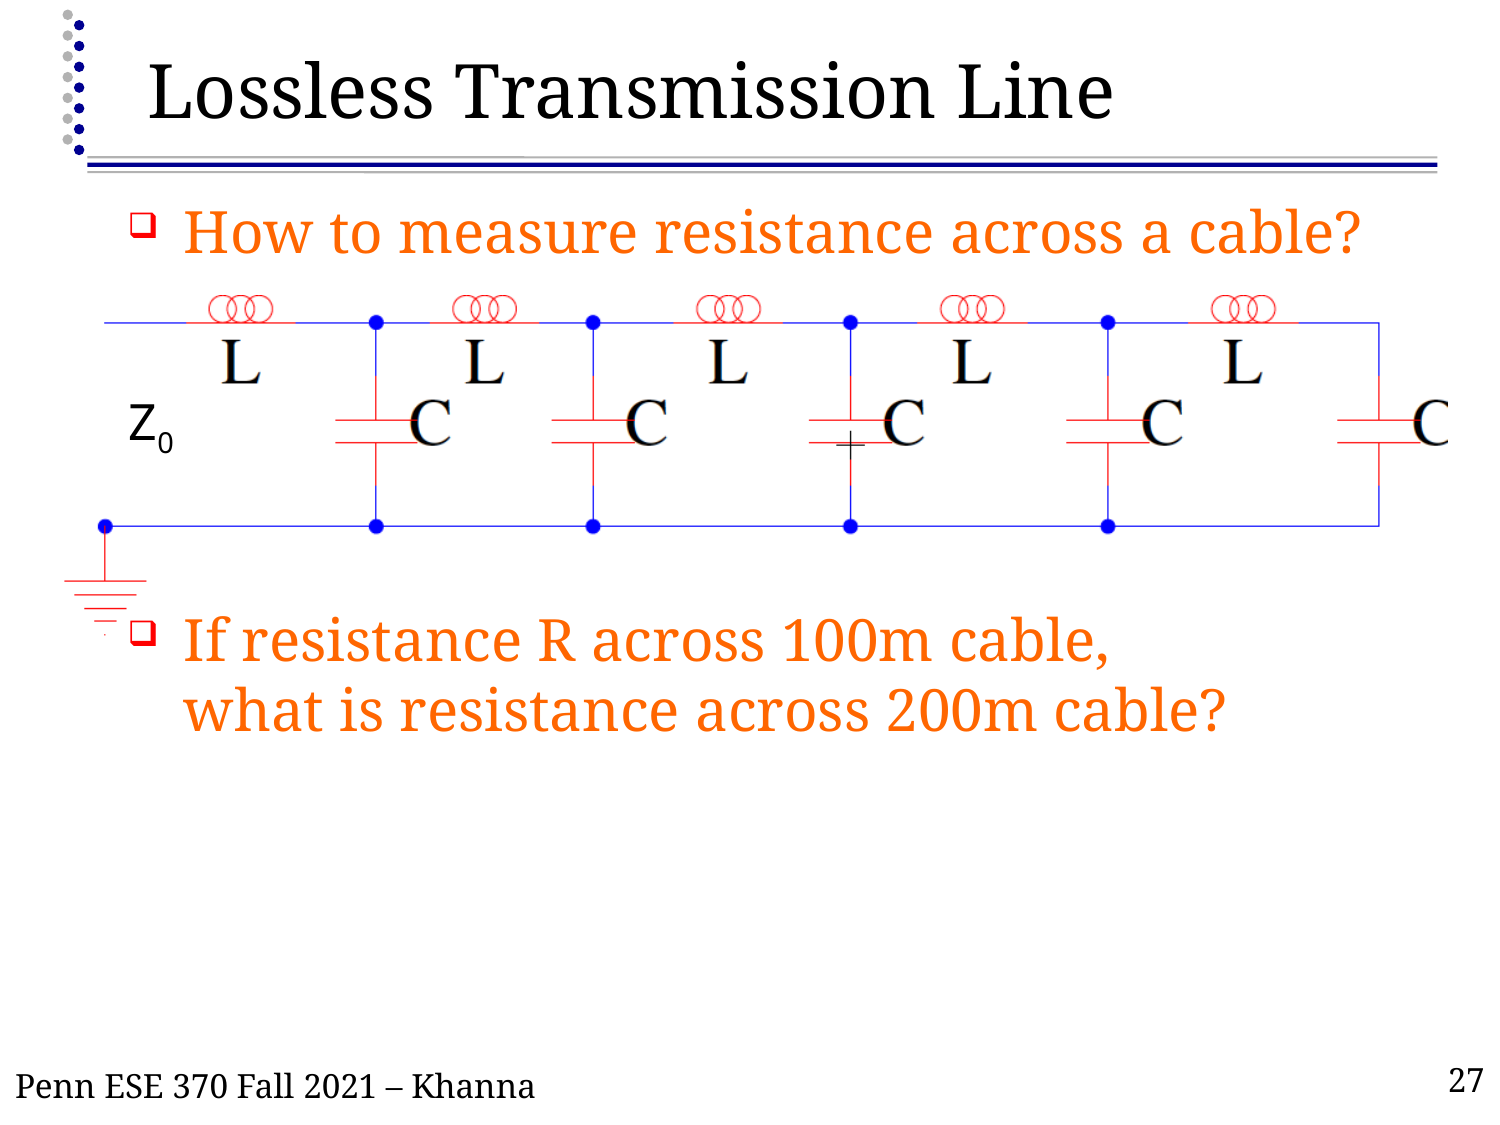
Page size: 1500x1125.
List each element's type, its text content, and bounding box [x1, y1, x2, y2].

list How to measure resistance across a cable? If resistance R across 100m cable, what is resistance across 200m cable? [112, 187, 1388, 294]
slide_number 27 [1187, 1037, 1500, 1113]
title Lossless Transmission Line [112, 16, 1391, 142]
list How to measure resistance across a cable? If resistance R across 100m cable, what is resistance across 200m cable? [112, 646, 1388, 1013]
footer Penn ESE 370 Fall 2021 – Khanna [0, 1037, 813, 1113]
picture [62, 295, 1449, 638]
